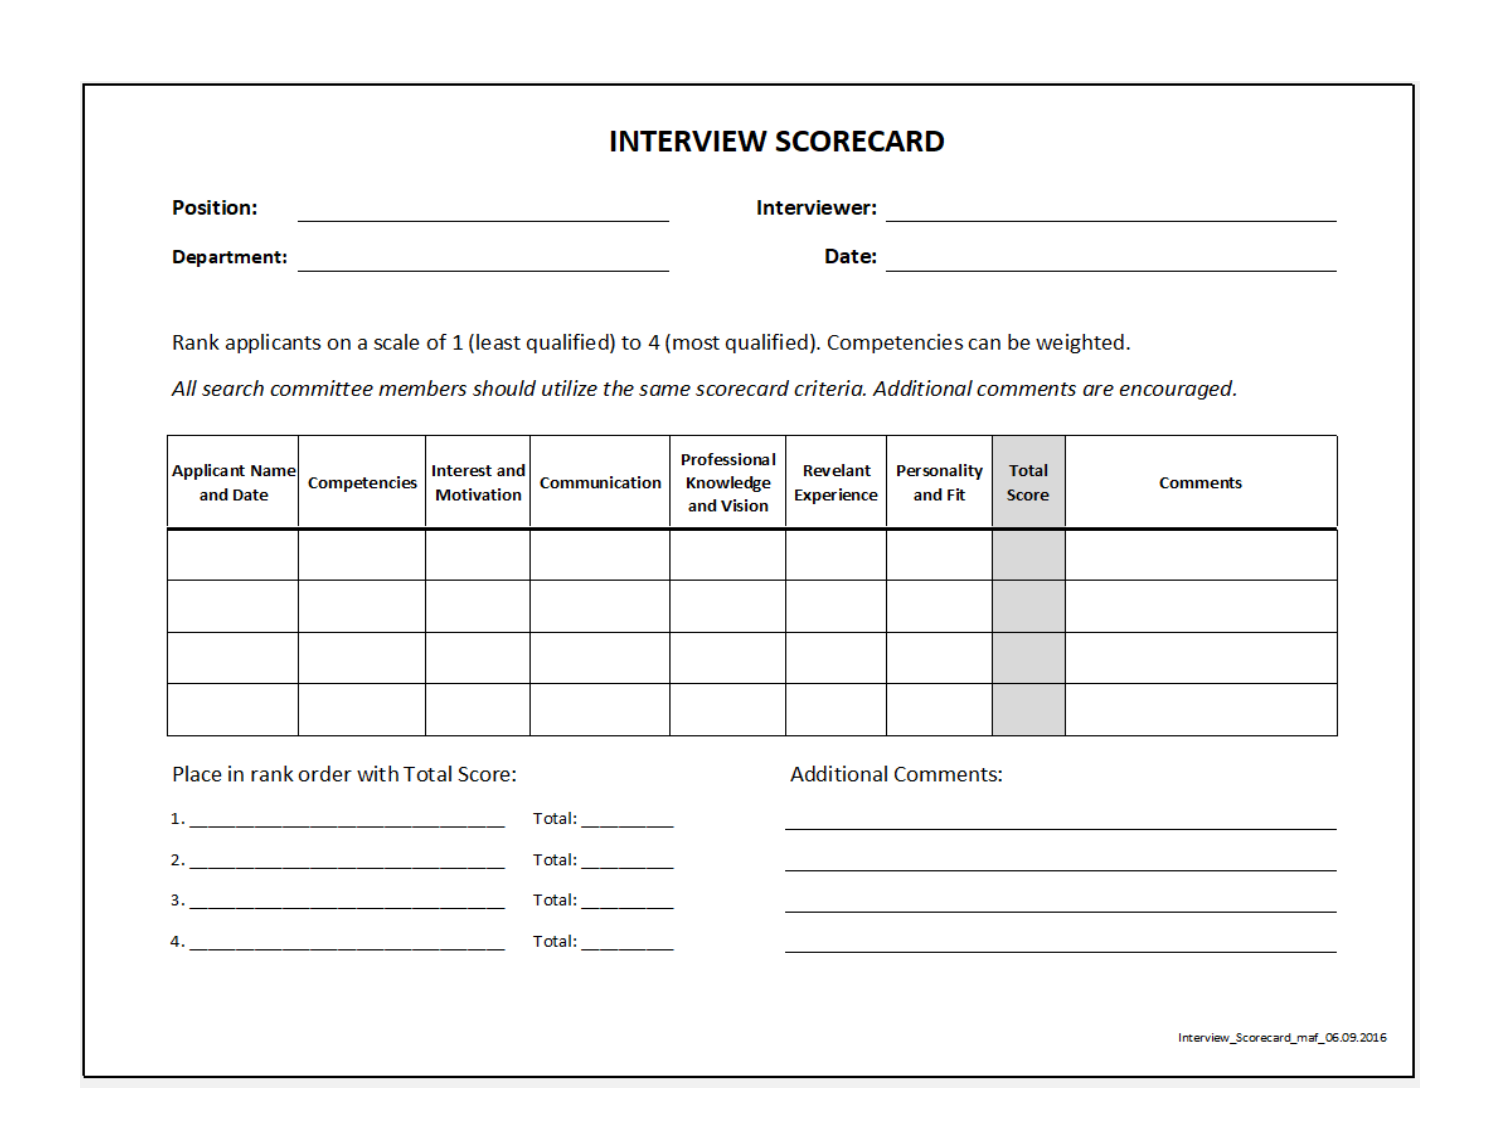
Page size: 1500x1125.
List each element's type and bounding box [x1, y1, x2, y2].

list [80, 81, 1420, 1088]
